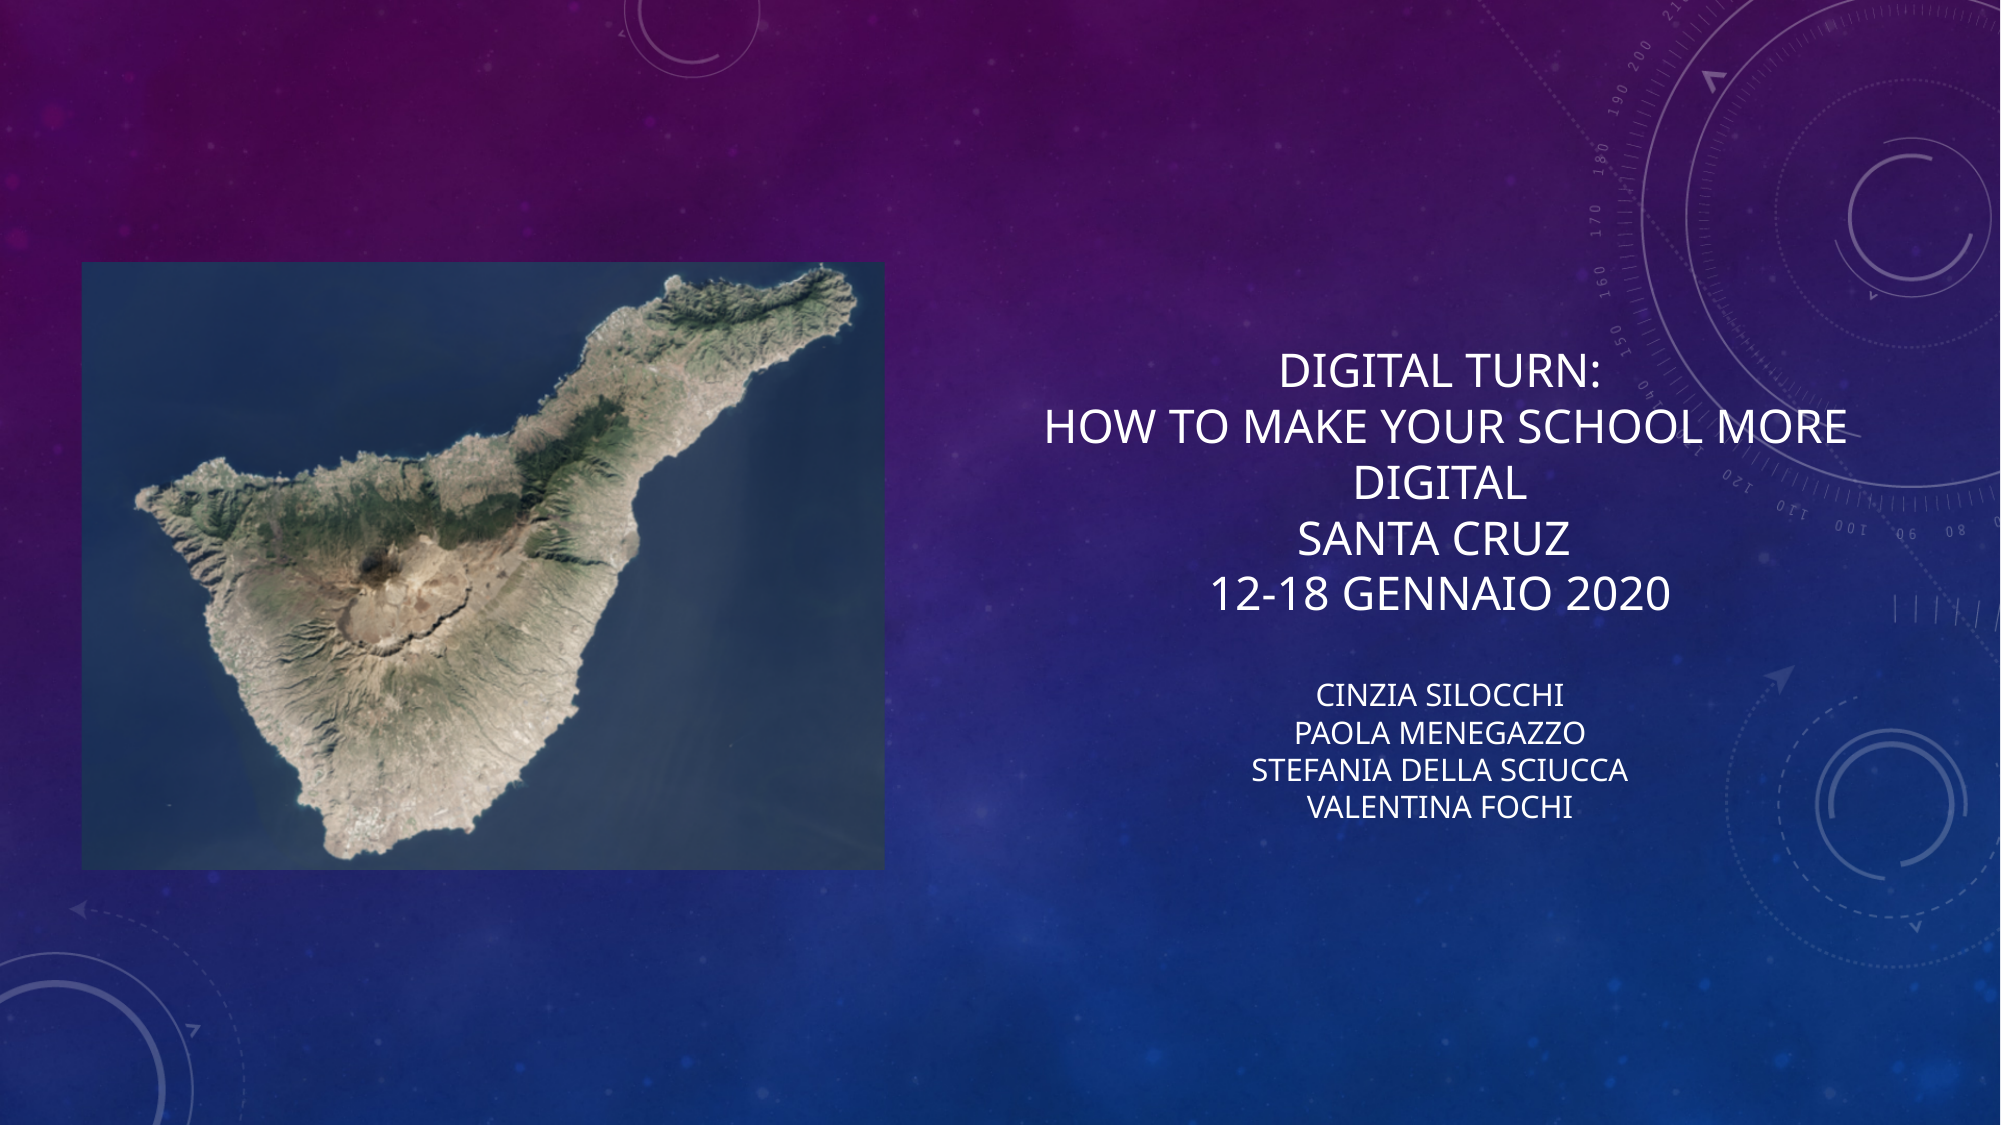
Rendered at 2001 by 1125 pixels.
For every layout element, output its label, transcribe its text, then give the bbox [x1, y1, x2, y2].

picture [0, 0, 2001, 1125]
title Digital turn: how to make your school more digital Santa Cruz 12-18 Gennaio 2020 cinzia silocchi paola menegazzo stefania della sciucca valentina fochi [933, 165, 1946, 1001]
